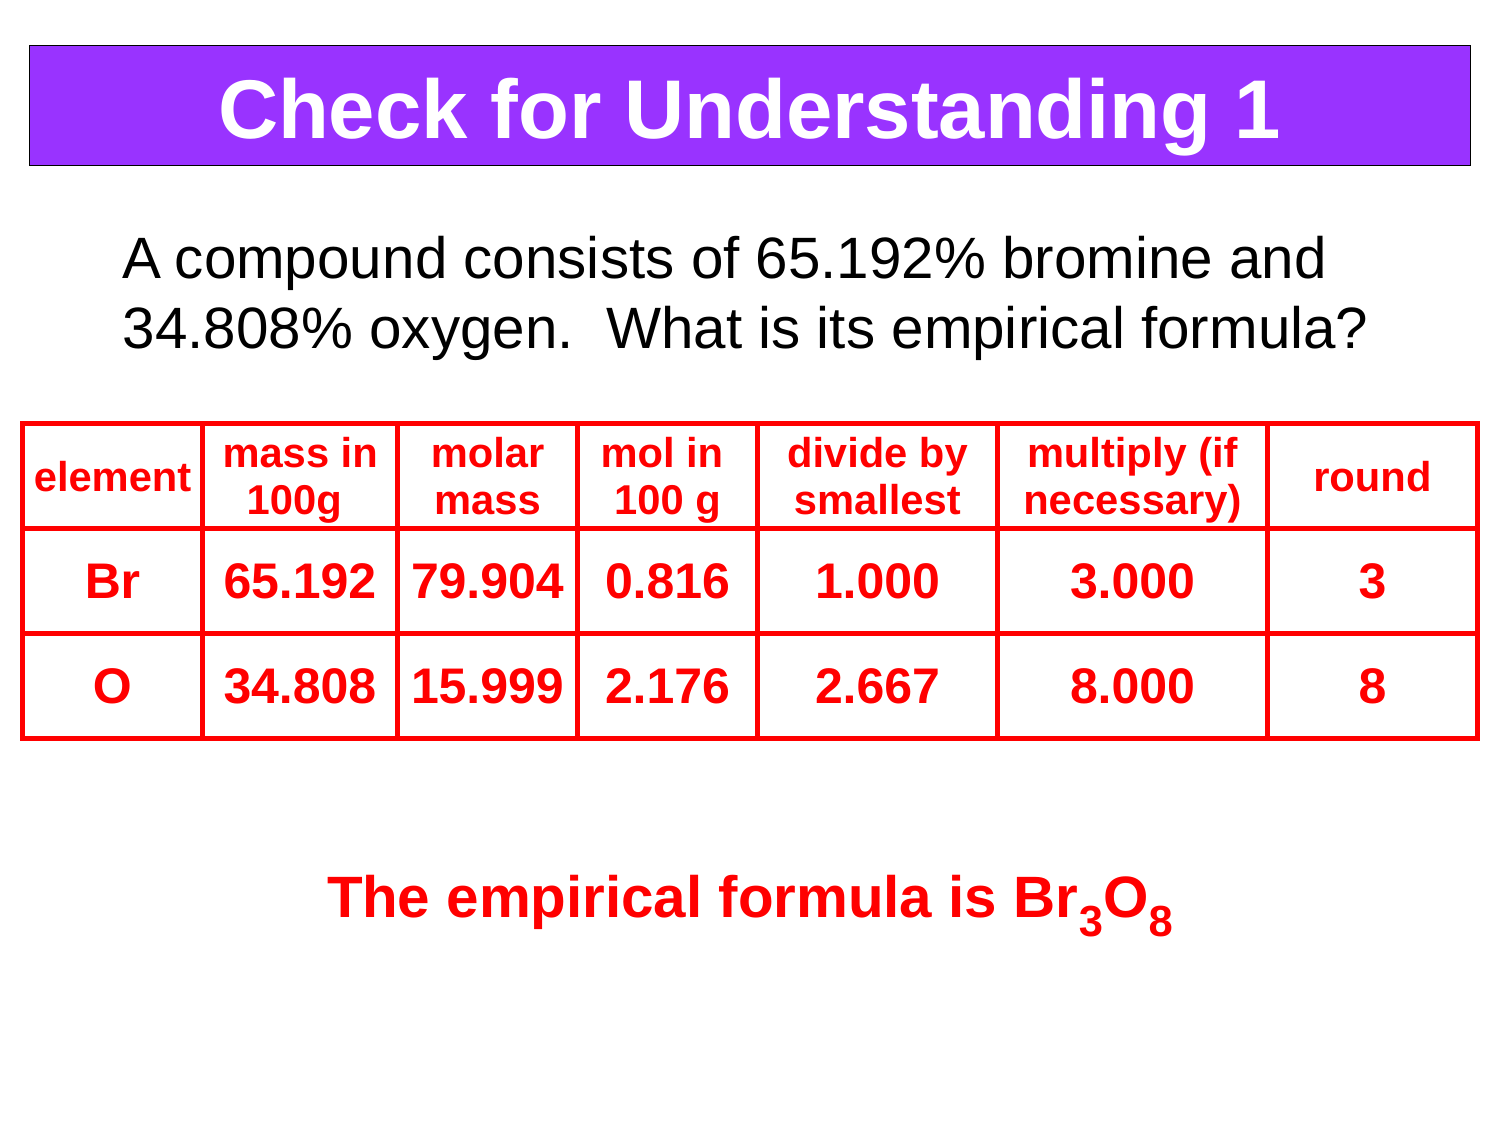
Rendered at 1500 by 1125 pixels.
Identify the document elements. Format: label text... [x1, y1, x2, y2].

table_header mass in 100g [205, 426, 395, 526]
title Check for Understanding 1 [29, 45, 1471, 166]
table_cell 65.192 [205, 531, 395, 631]
table_header divide by smallest [760, 426, 995, 526]
table_cell 34.808 [205, 636, 395, 736]
table_cell 8.000 [1000, 636, 1265, 736]
table_cell 79.904 [400, 531, 575, 631]
table_header round [1270, 426, 1475, 526]
table_cell 1.000 [760, 531, 995, 631]
list A compound consists of 65.192% bromine and 34.808% oxygen. What is its empirical formula? [108, 212, 1392, 390]
table_cell 8 [1270, 636, 1475, 736]
table_header molar mass [400, 426, 575, 526]
table_cell 3 [1270, 531, 1475, 631]
table_header multiply (if necessary) [1000, 426, 1265, 526]
table_cell 0.816 [580, 531, 755, 631]
table_cell Br [25, 531, 200, 631]
table_header element [25, 426, 200, 526]
table_cell 15.999 [400, 636, 575, 736]
table_cell 3.000 [1000, 531, 1265, 631]
table_cell O [25, 636, 200, 736]
text_box The empirical formula is Br3O8 [74, 857, 1425, 970]
table_header mol in 100 g [580, 426, 755, 526]
table_cell 2.667 [760, 636, 995, 736]
table_cell 2.176 [580, 636, 755, 736]
